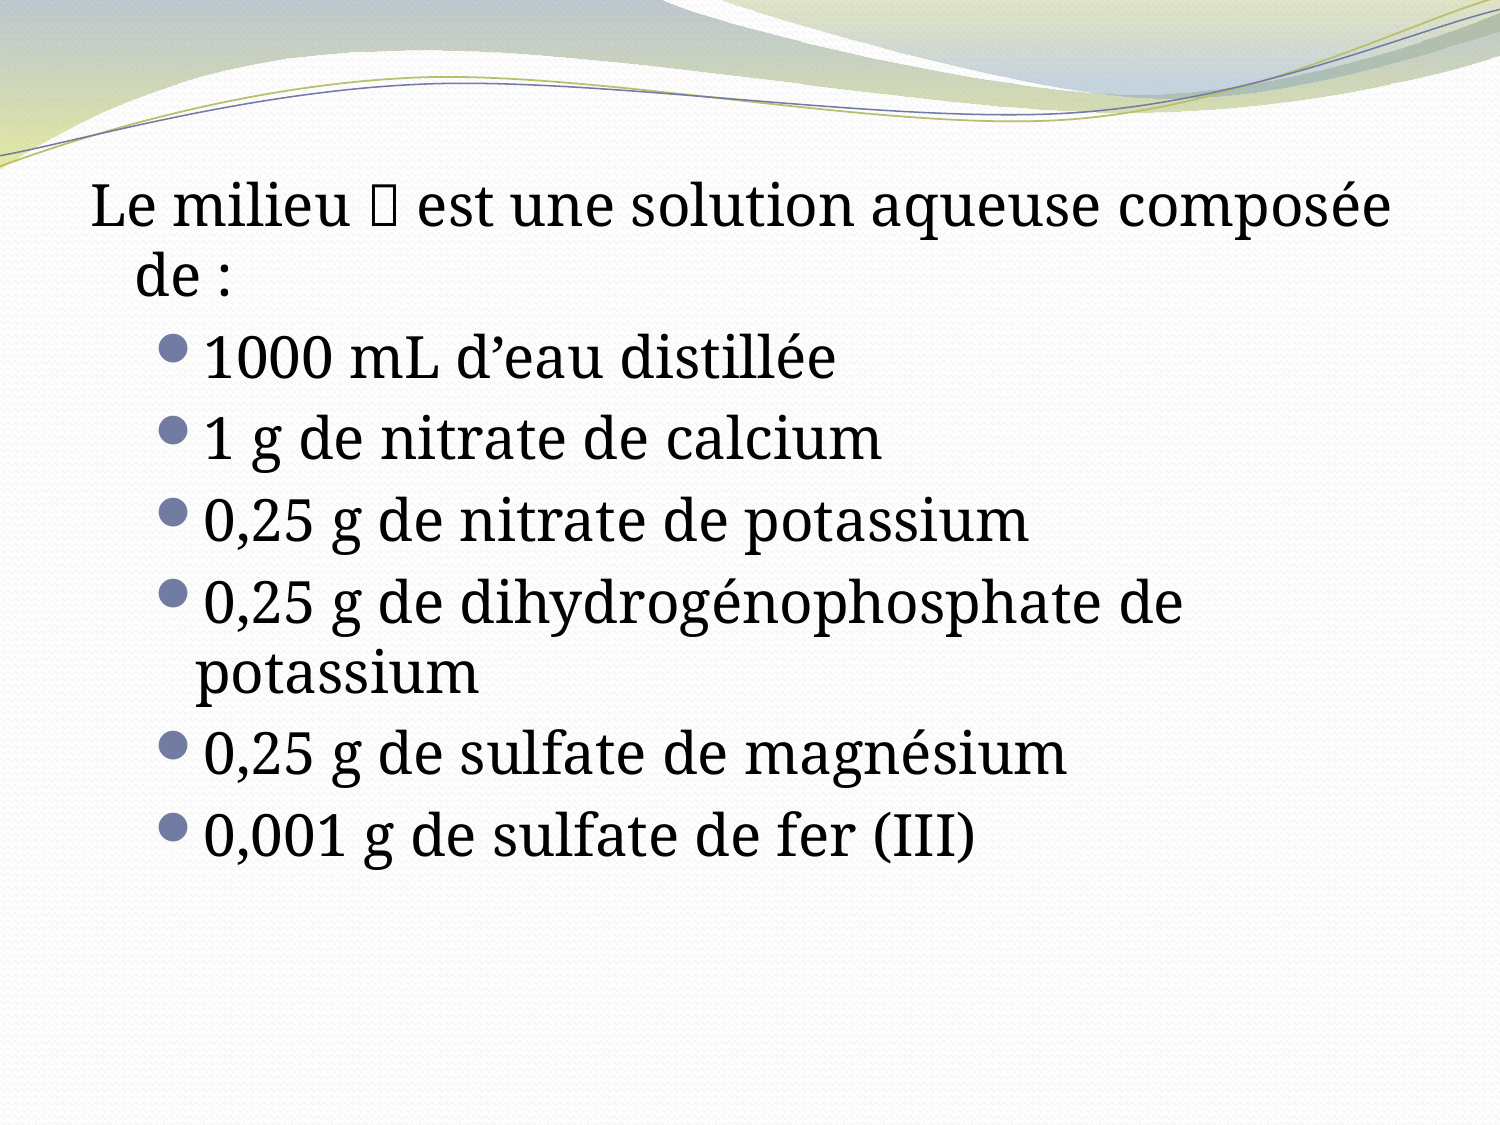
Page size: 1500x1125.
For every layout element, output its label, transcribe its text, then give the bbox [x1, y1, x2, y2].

list Le milieu  est une solution aqueuse composée de : 1000 mL d’eau distillée 1 g de nitrate de calcium 0,25 g de nitrate de potassium 0,25 g de dihydrogénophosphate de potassium 0,25 g de sulfate de magnésium 0,001 g de sulfate de fer (III) [74, 160, 1426, 1038]
